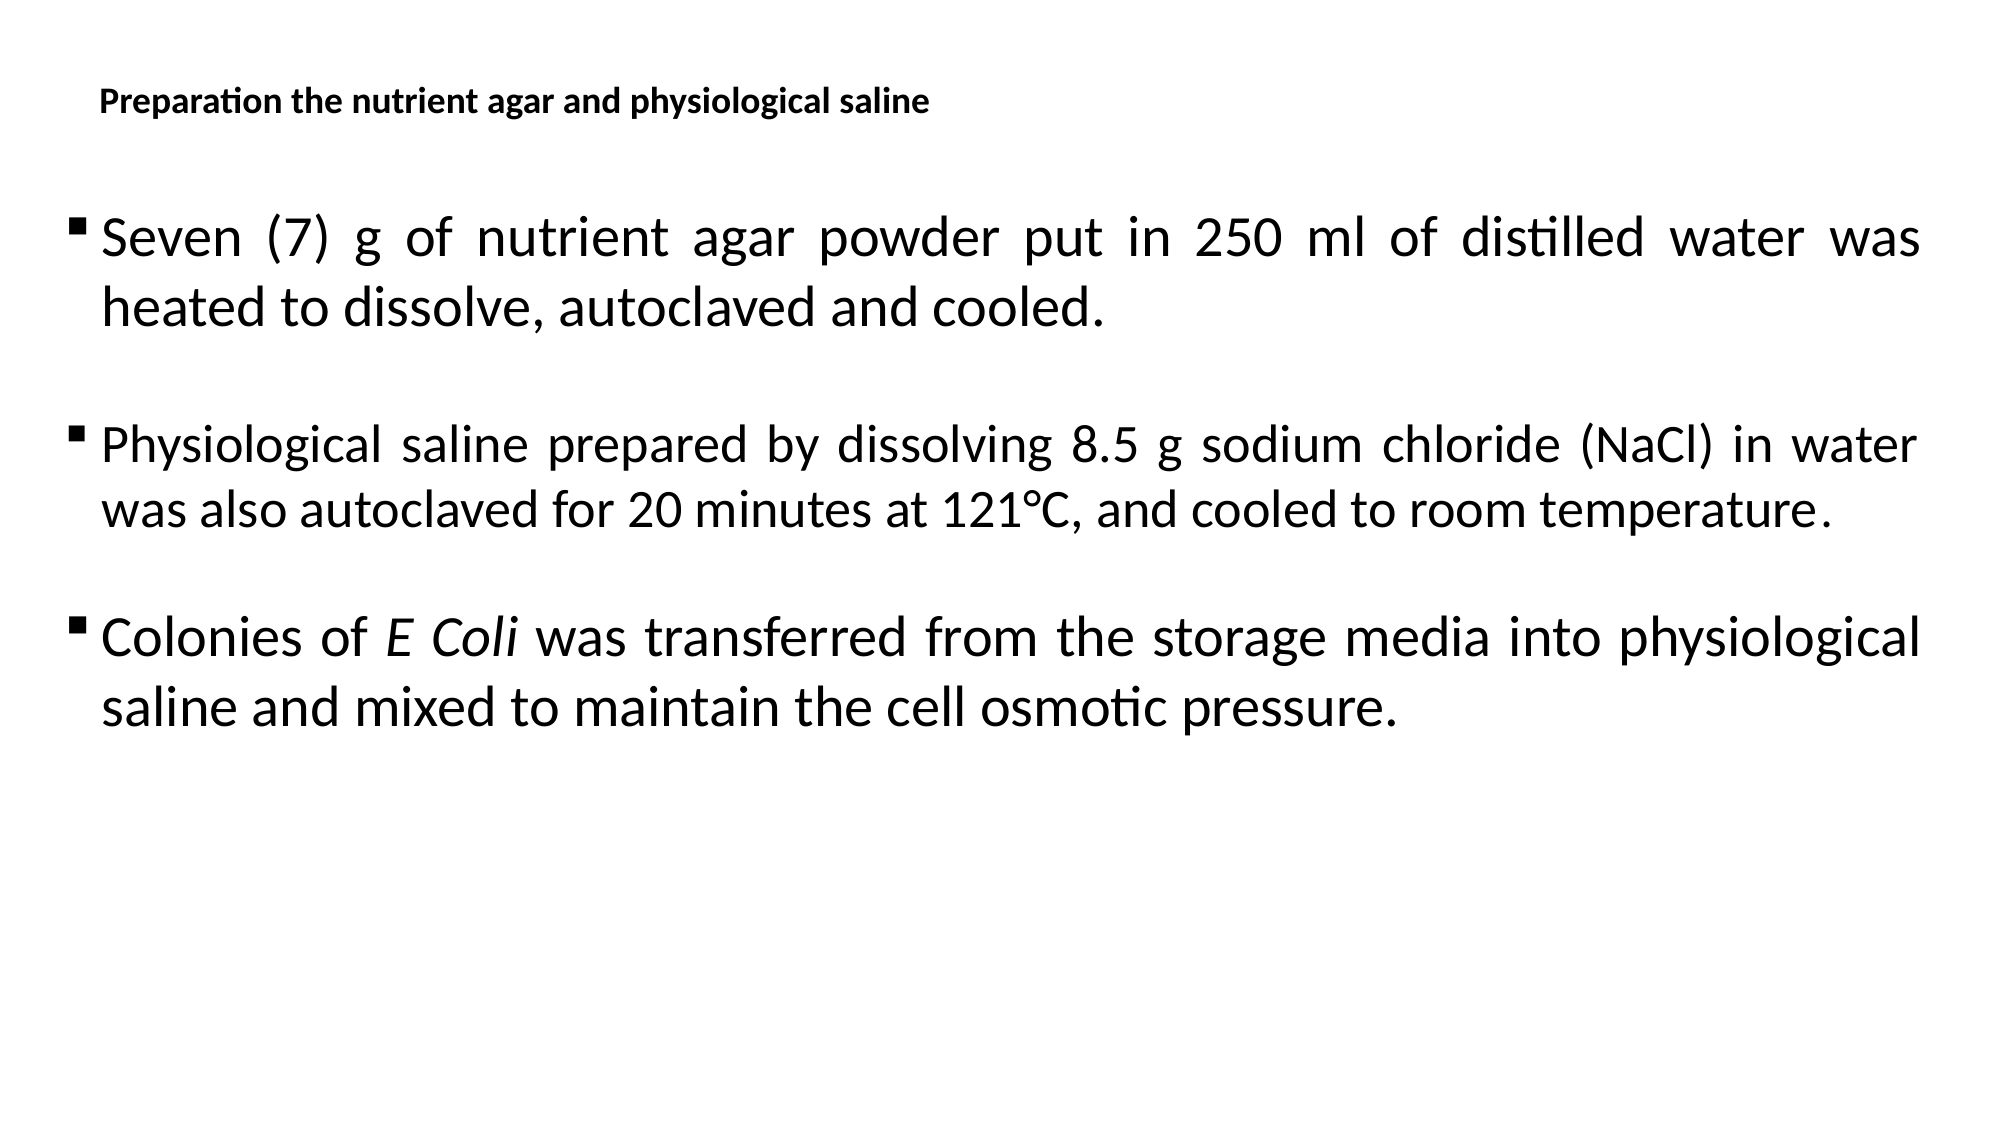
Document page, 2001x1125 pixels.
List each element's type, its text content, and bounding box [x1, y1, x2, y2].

list Seven (7) g of nutrient agar powder put in 250 ml of distilled water was heated to dissolve, autoclaved and cooled. Physiological saline prepared by dissolving 8.5 g sodium chloride (NaCl) in water was also autoclaved for 20 minutes at 121°C, and cooled to room temperature. Colonies of E Coli was transferred from the storage media into physiological saline and mixed to maintain the cell osmotic pressure. [49, 190, 1938, 1014]
title Preparation the nutrient agar and physiological saline [70, 59, 1863, 133]
